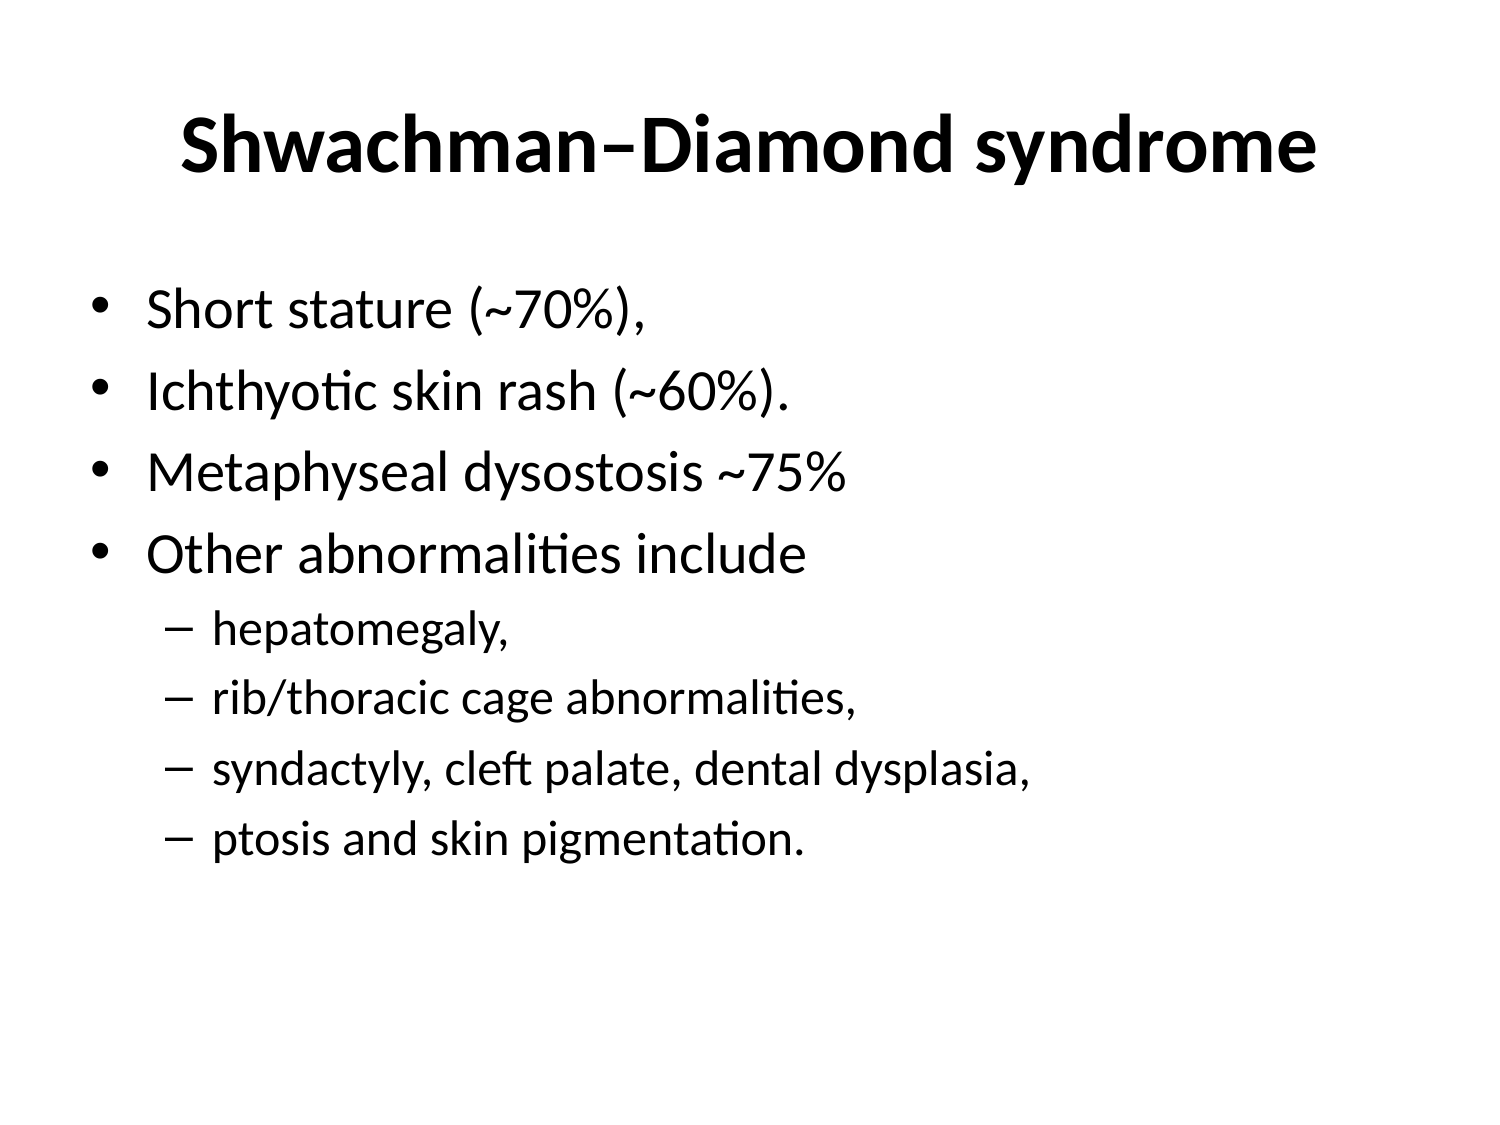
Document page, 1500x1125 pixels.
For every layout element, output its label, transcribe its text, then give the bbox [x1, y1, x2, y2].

list Short stature (~70%), Ichthyotic skin rash (~60%). Metaphyseal dysostosis ~75% Other abnormalities include hepatomegaly, rib/thoracic cage abnormalities, syndactyly, cleft palate, dental dysplasia, ptosis and skin pigmentation. [75, 262, 1425, 1005]
title Shwachman–Diamond syndrome [75, 45, 1425, 233]
